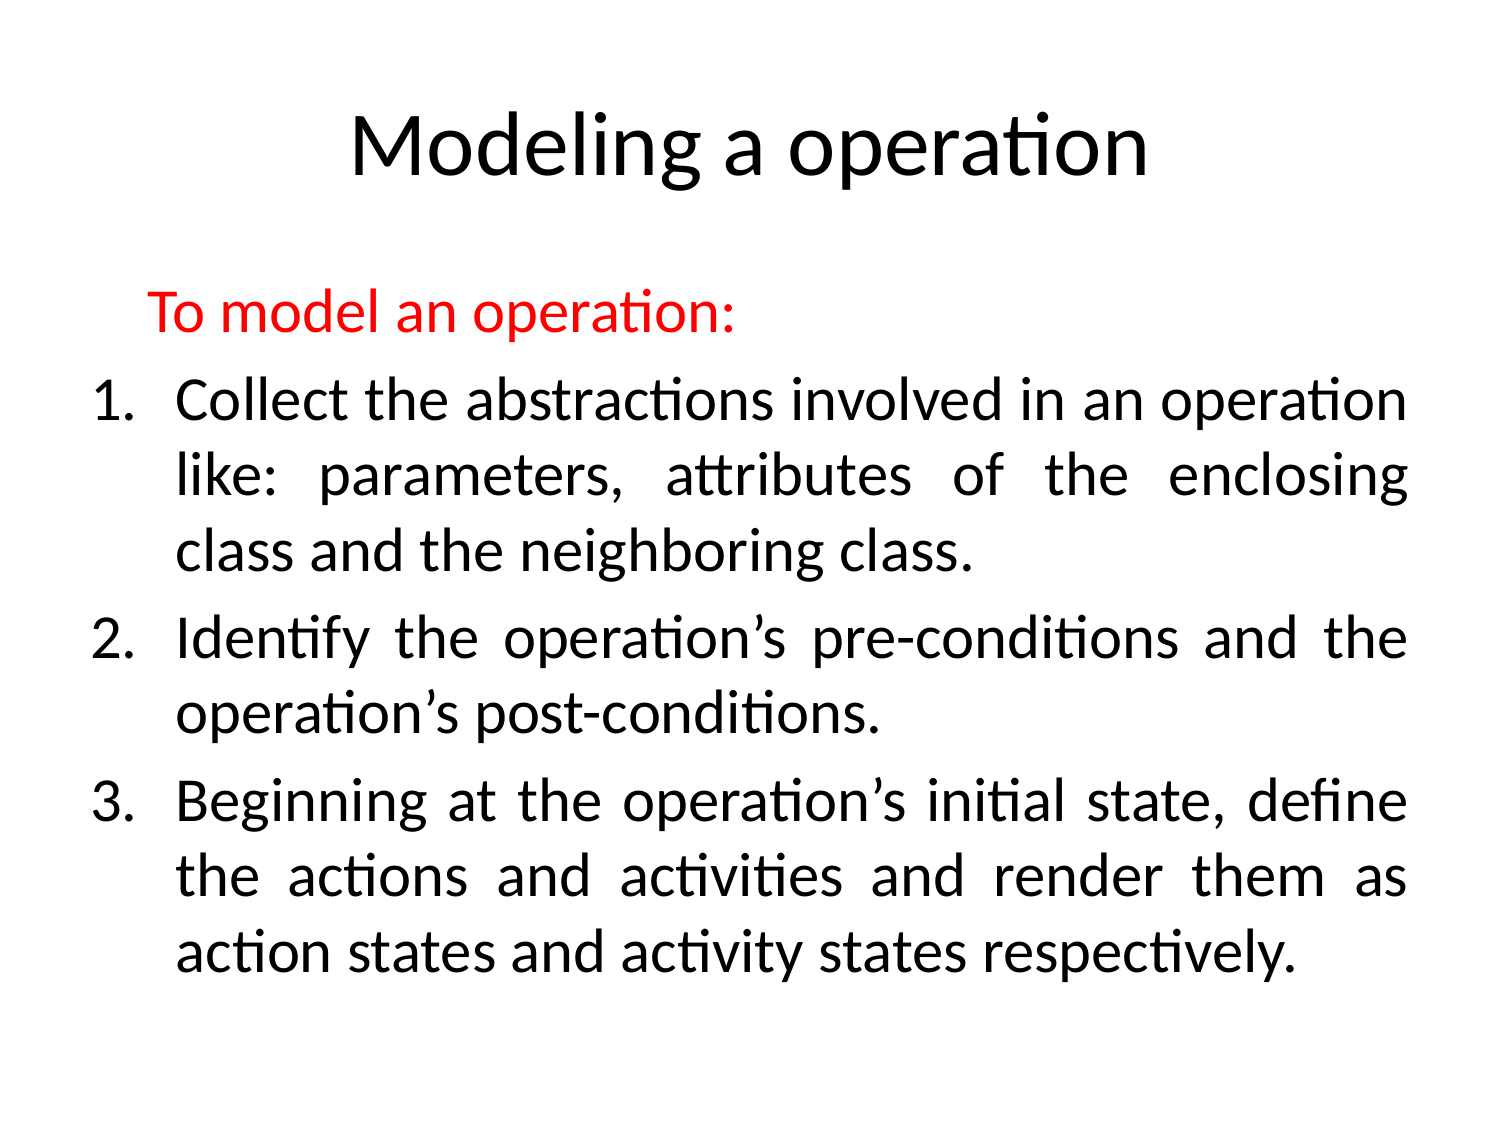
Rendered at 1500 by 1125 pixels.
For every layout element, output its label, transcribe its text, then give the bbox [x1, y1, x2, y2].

title Modeling a operation [75, 45, 1425, 233]
list To model an operation: Collect the abstractions involved in an operation like: parameters, attributes of the enclosing class and the neighboring class. Identify the operation’s pre-conditions and the operation’s post-conditions. Beginning at the operation’s initial state, define the actions and activities and render them as action states and activity states respectively. [75, 262, 1425, 1005]
